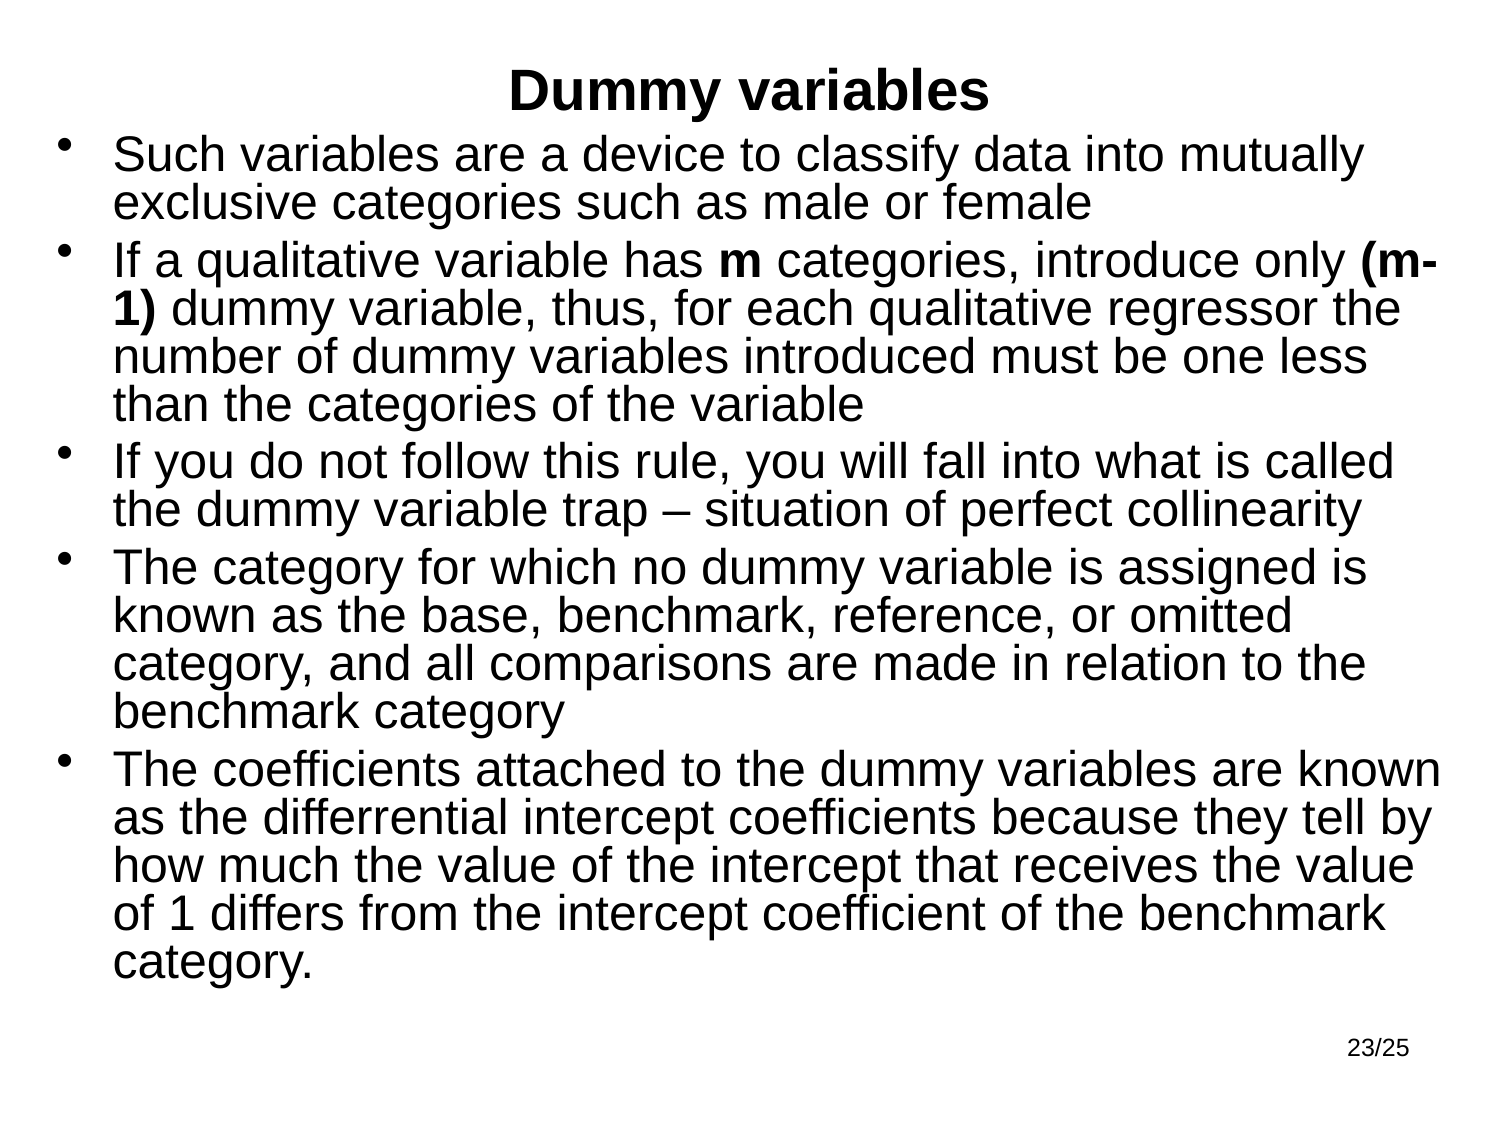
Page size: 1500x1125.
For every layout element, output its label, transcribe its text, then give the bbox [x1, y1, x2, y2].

slide_number 23/25 [1074, 1024, 1426, 1103]
list Such variables are a device to classify data into mutually exclusive categories such as male or female If a qualitative variable has m categories, introduce only (m-1) dummy variable, thus, for each qualitative regressor the number of dummy variables introduced must be one less than the categories of the variable If you do not follow this rule, you will fall into what is called the dummy variable trap – situation of perfect collinearity The category for which no dummy variable is assigned is known as the base, benchmark, reference, or omitted category, and all comparisons are made in relation to the benchmark category The coefficients attached to the dummy variables are known as the differrential intercept coefficients because they tell by how much the value of the intercept that receives the value of 1 differs from the intercept coefficient of the benchmark category. [40, 125, 1471, 1012]
title Dummy variables [74, 44, 1426, 125]
